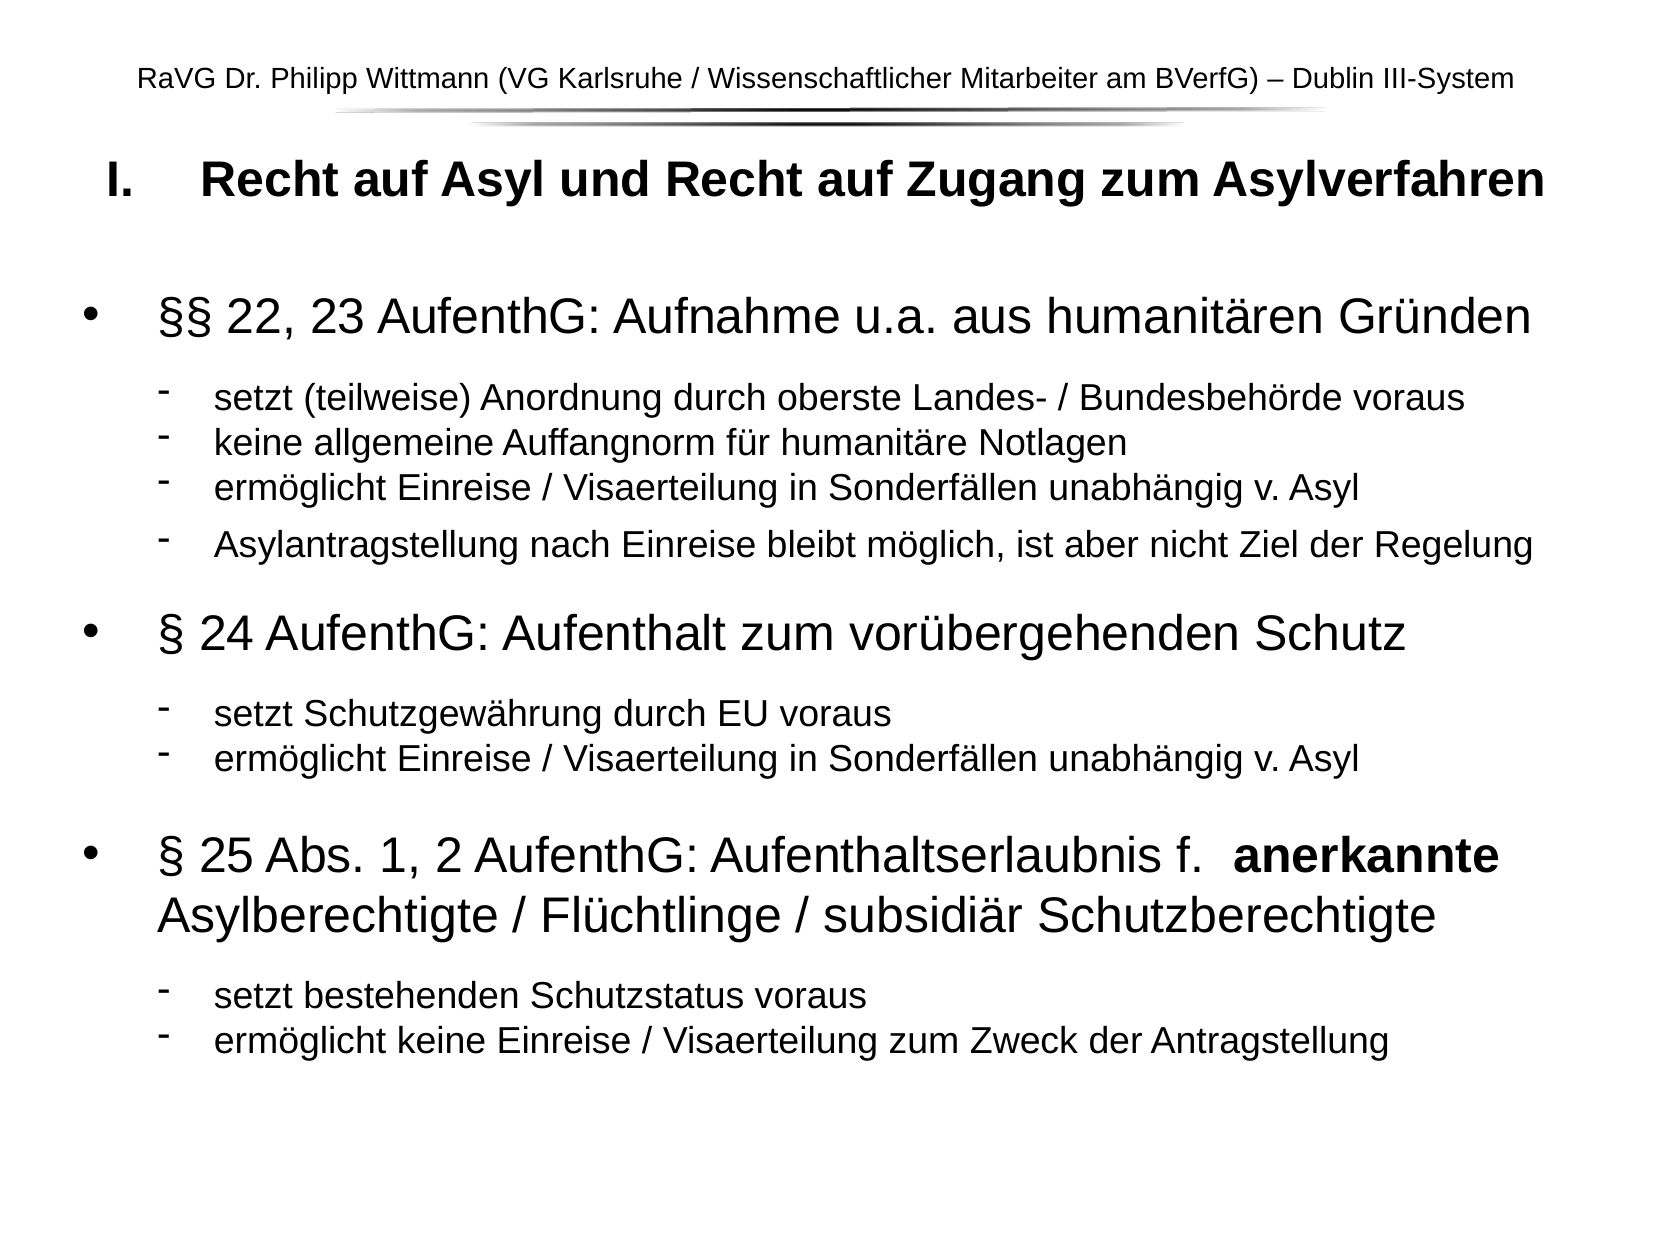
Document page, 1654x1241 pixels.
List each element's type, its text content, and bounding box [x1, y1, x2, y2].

text_box RaVG Dr. Philipp Wittmann (VG Karlsruhe / Wissenschaftlicher Mitarbeiter am BVerfG) – Dublin III-System [82, 49, 1571, 140]
text_box Recht auf Asyl und Recht auf Zugang zum Asylverfahren §§ 22, 23 AufenthG: Aufnahme u.a. aus humanitären Gründen setzt (teilweise) Anordnung durch oberste Landes- / Bundesbehörde voraus keine allgemeine Auffangnorm für humanitäre Notlagen ermöglicht Einreise / Visaerteilung in Sonderfällen unabhängig v. Asyl Asylantragstellung nach Einreise bleibt möglich, ist aber nicht Ziel der Regelung § 24 AufenthG: Aufenthalt zum vorübergehenden Schutz setzt Schutzgewährung durch EU voraus ermöglicht Einreise / Visaerteilung in Sonderfällen unabhängig v. Asyl § 25 Abs. 1, 2 AufenthG: Aufenthaltserlaubnis f. anerkannte Asylberechtigte / Flüchtlinge / subsidiär Schutzberechtigte setzt bestehenden Schutzstatus voraus ermöglicht keine Einreise / Visaerteilung zum Zweck der Antragstellung [82, 146, 1571, 1211]
picture [468, 121, 1185, 128]
picture [332, 106, 1326, 115]
